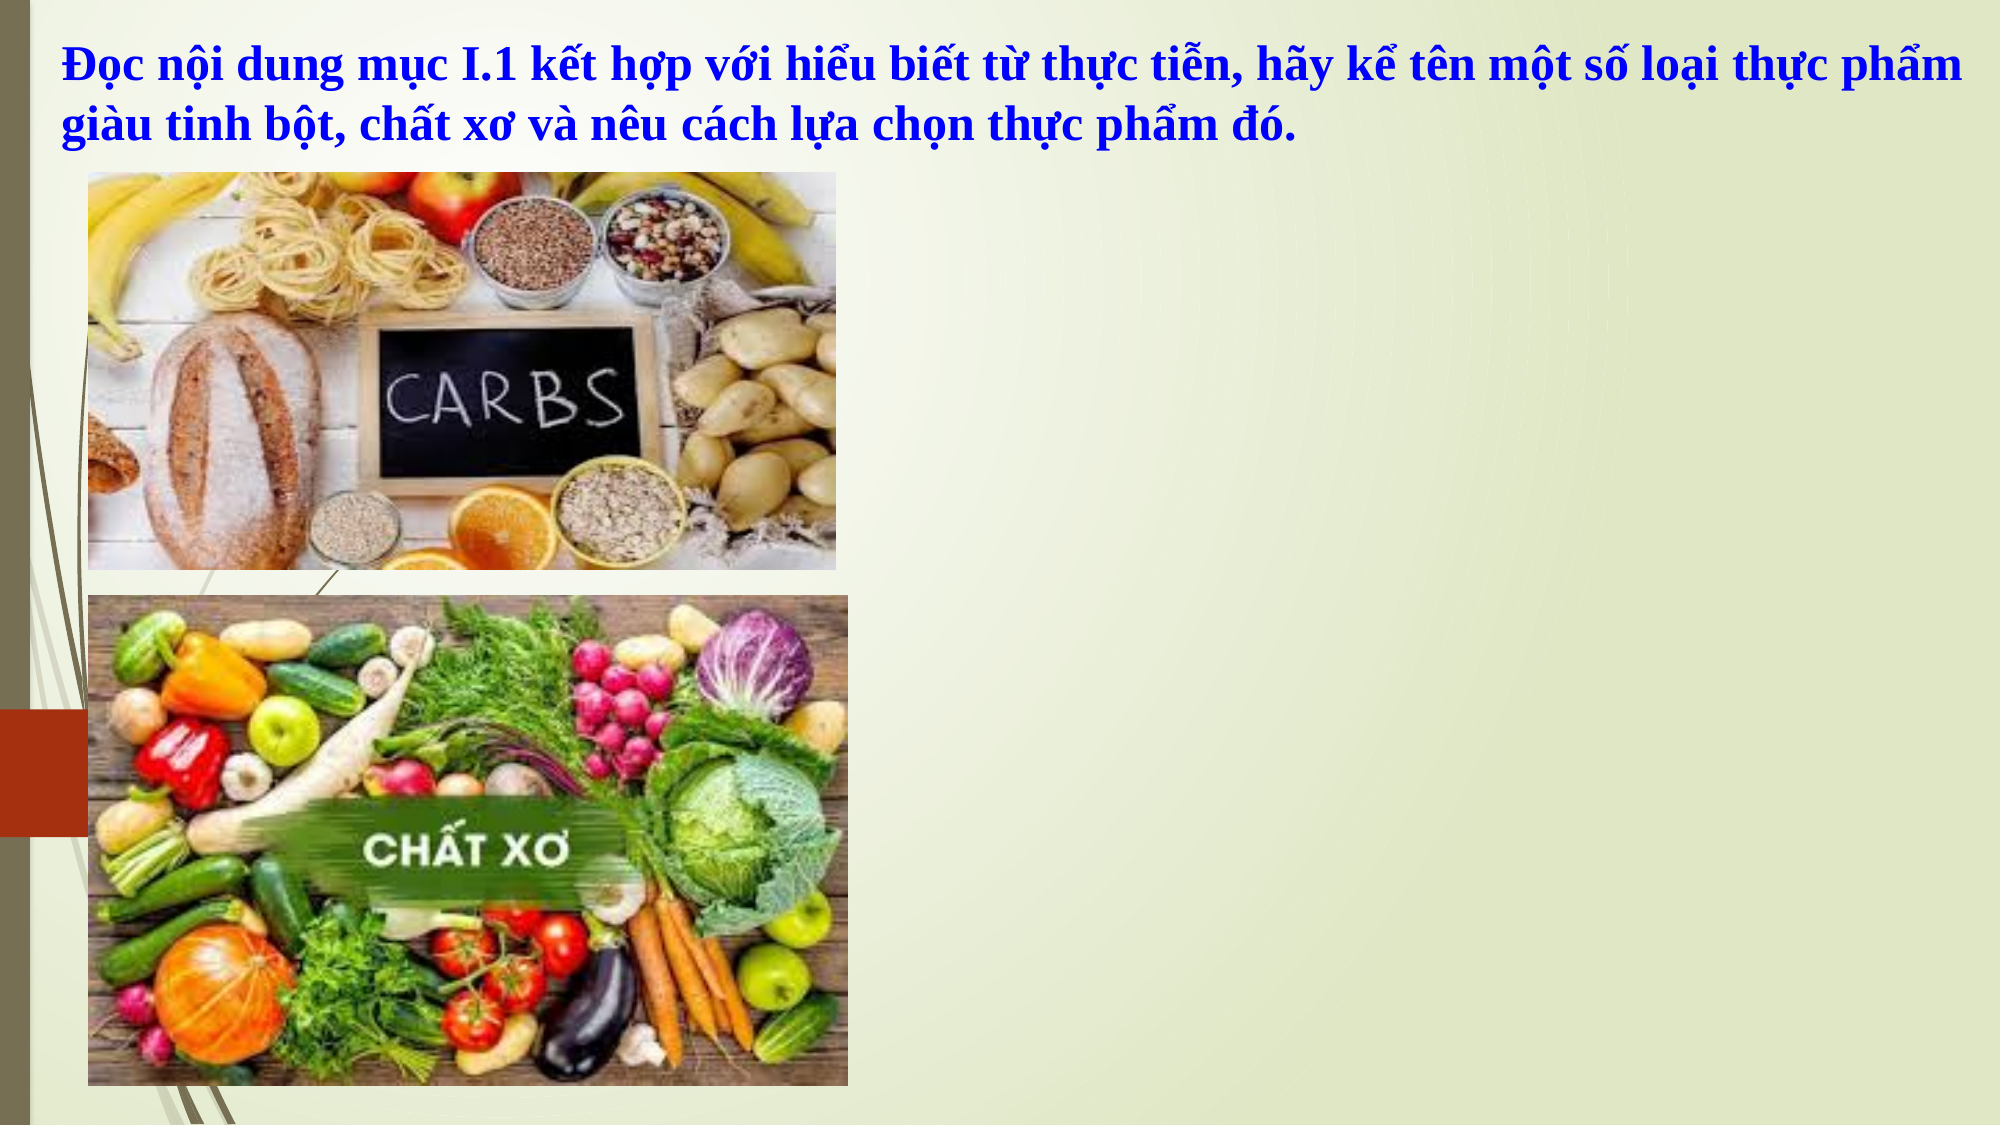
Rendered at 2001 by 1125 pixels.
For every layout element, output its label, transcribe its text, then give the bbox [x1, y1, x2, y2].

text_box Đọc nội dung mục I.1 kết hợp với hiểu biết từ thực tiễn, hãy kể tên một số loại thực phẩm giàu tinh bột, chất xơ và nêu cách lựa chọn thực phẩm đó. [46, 22, 2000, 158]
picture [88, 172, 836, 570]
picture [88, 595, 849, 1086]
